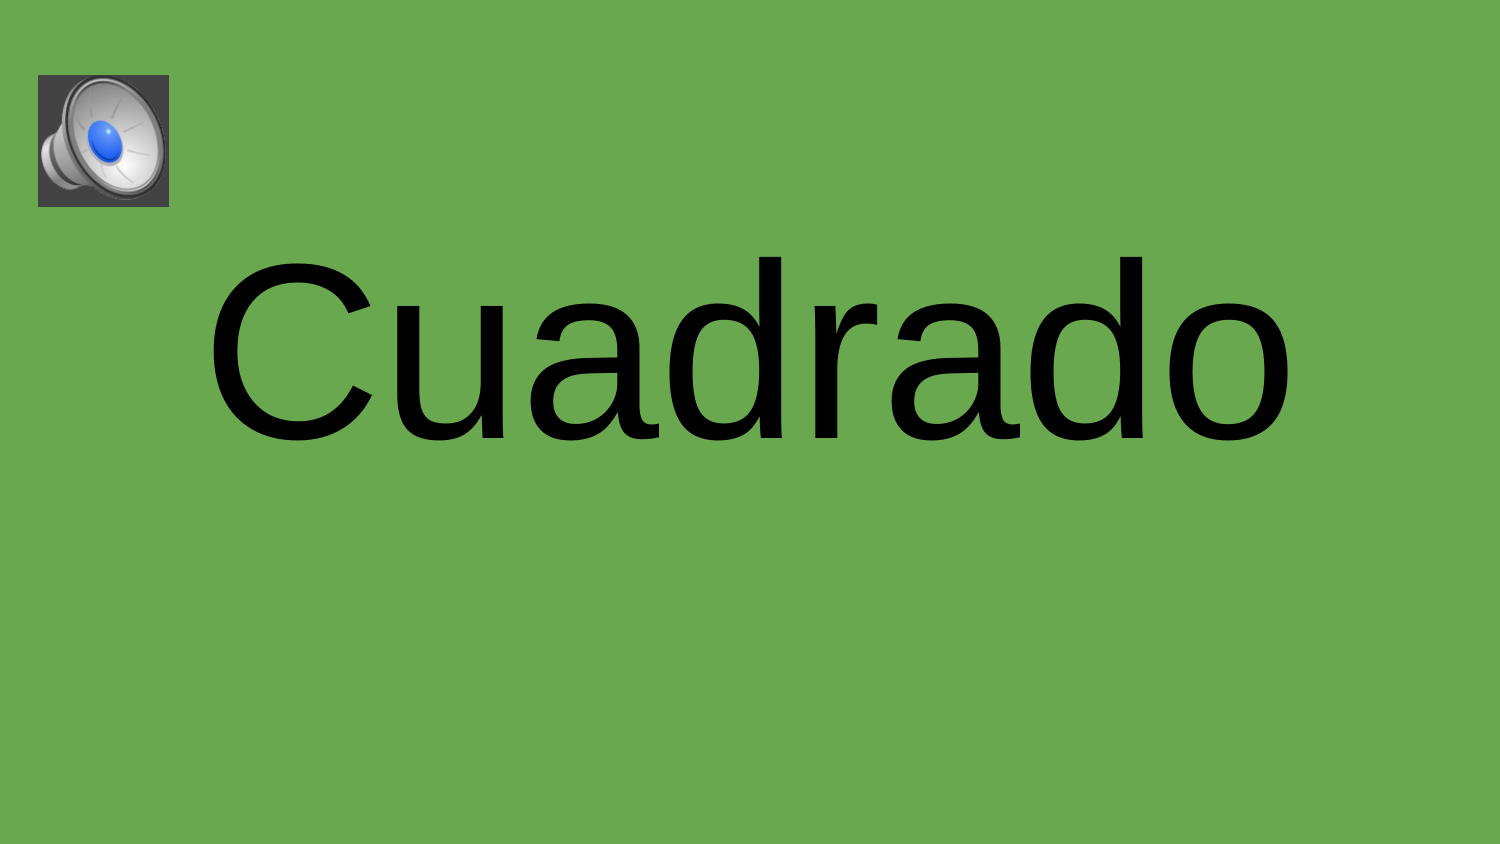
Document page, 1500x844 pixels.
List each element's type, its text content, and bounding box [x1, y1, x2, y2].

picture [36, 73, 171, 208]
title Cuadrado [51, 181, 1449, 504]
